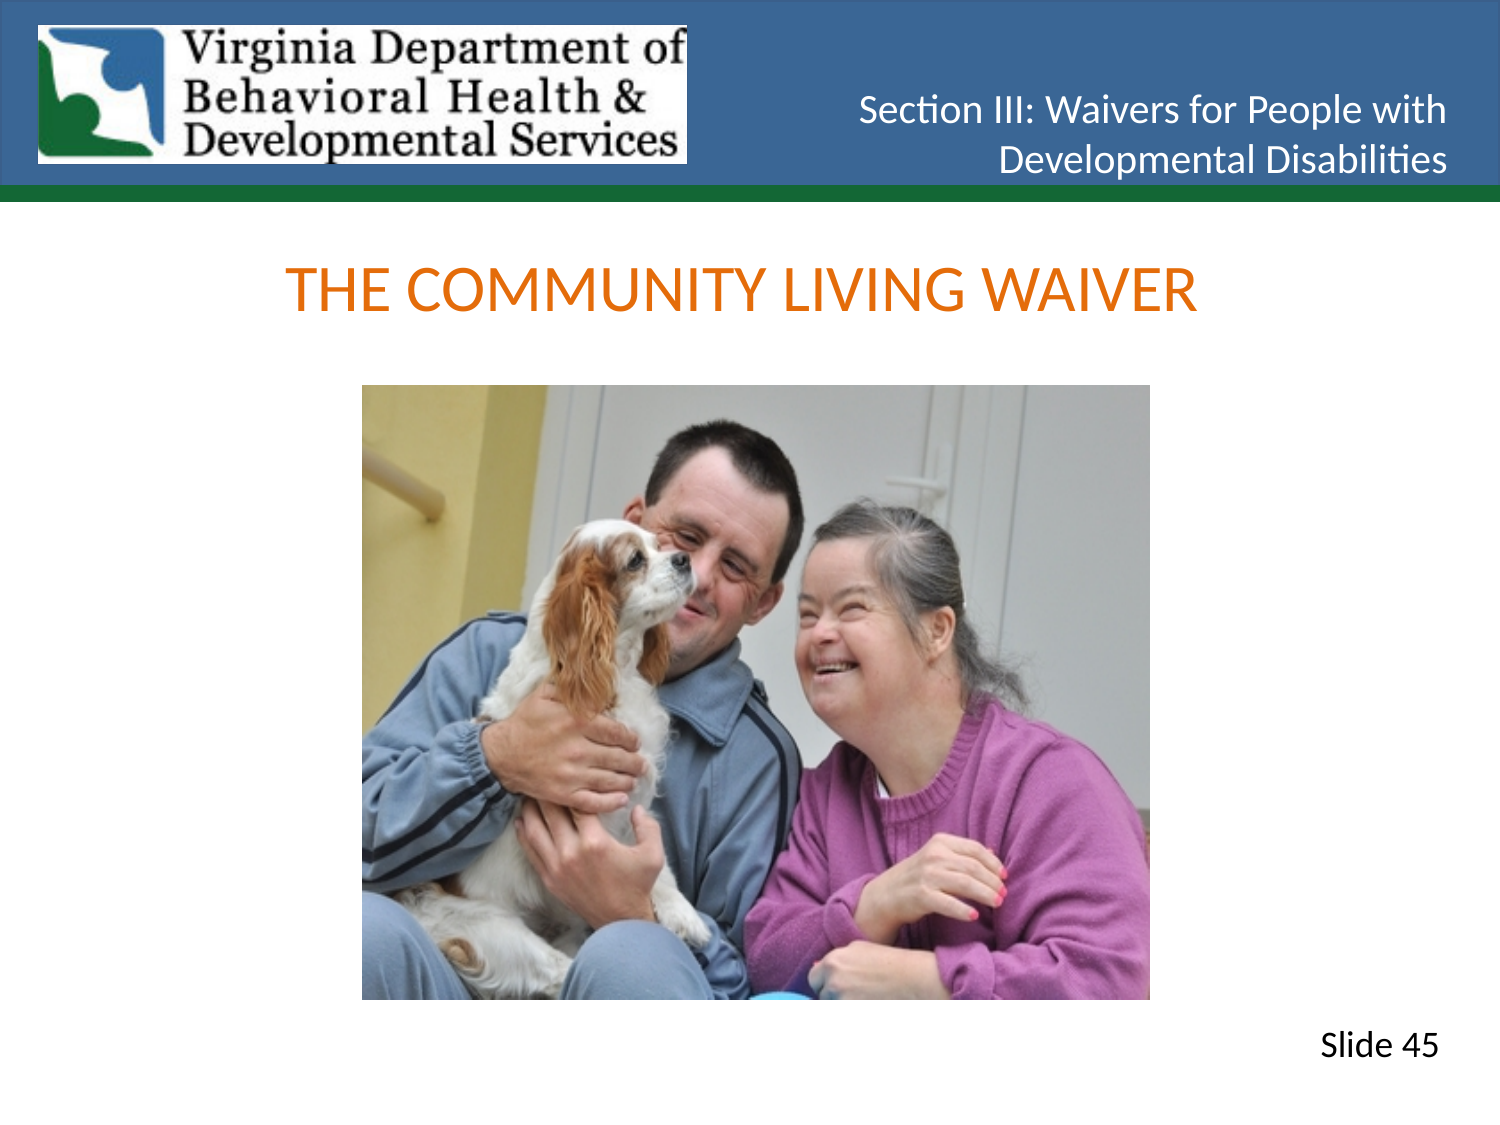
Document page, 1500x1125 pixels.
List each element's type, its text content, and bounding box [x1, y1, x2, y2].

picture [38, 25, 687, 164]
picture [362, 385, 1151, 1001]
text_box The Community Living Waiver [0, 237, 1500, 333]
text_box Section III: Waivers for People with Developmental Disabilities [712, 74, 1463, 190]
